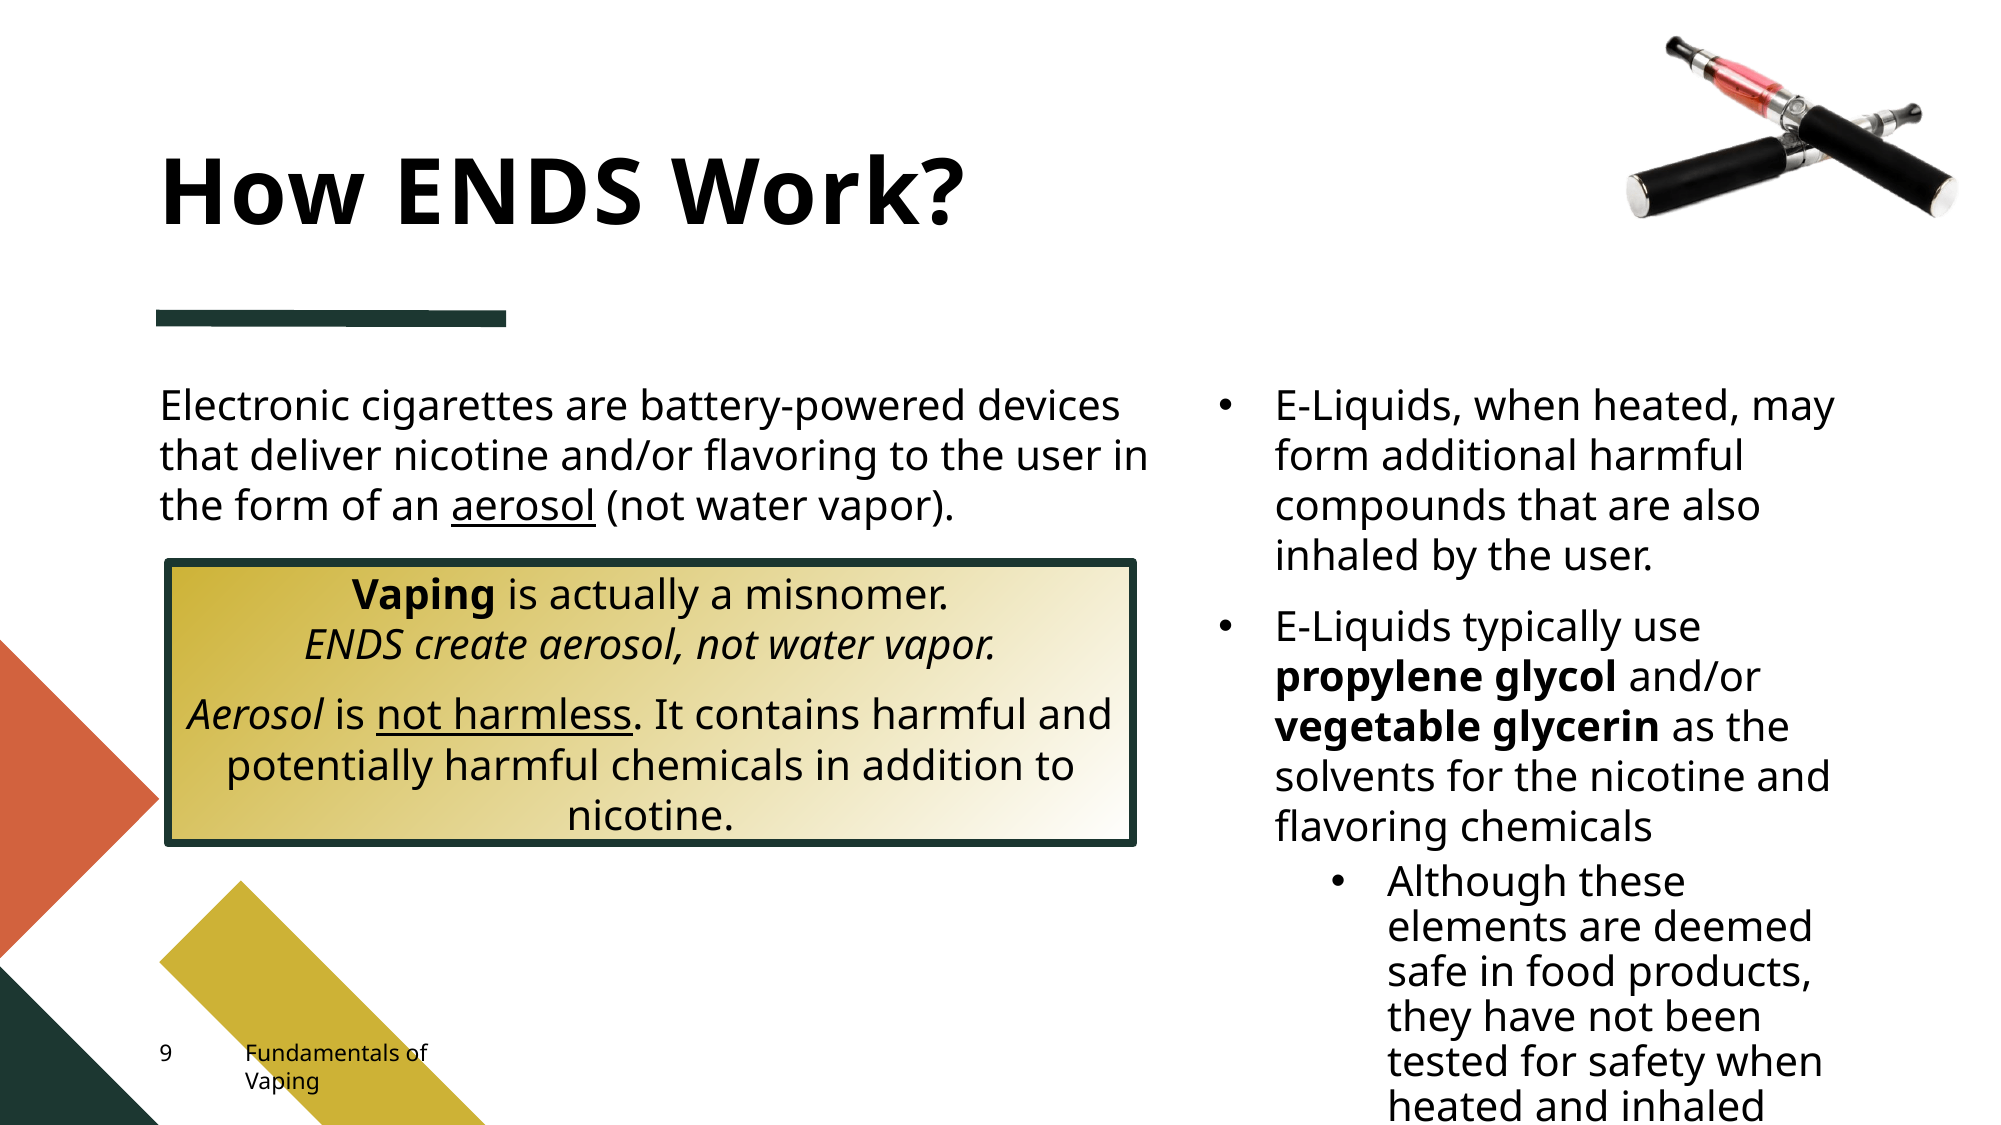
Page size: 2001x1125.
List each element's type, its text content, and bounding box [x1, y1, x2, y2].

text_box Vaping is actually a misnomer. ENDS create aerosol, not water vapor. Aerosol is not harmless. It contains harmful and potentially harmful chemicals in addition to nicotine. [167, 562, 1134, 844]
list Electronic cigarettes are battery-powered devices that deliver nicotine and/or flavoring to the user in the form of an aerosol (not water vapor). [159, 378, 1207, 557]
text_box E-Liquids, when heated, may form additional harmful compounds that are also inhaled by the user. E-Liquids typically use propylene glycol and/or vegetable glycerin as the solvents for the nicotine and flavoring chemicals Although these elements are deemed safe in food products, they have not been tested for safety when heated and inhaled into the lungs. [1218, 378, 1841, 1000]
picture [1597, 0, 2000, 263]
footer Fundamentals of Vaping [246, 1038, 491, 1080]
slide_number 9 [159, 1038, 246, 1080]
title How ENDS Work? [158, 144, 969, 245]
